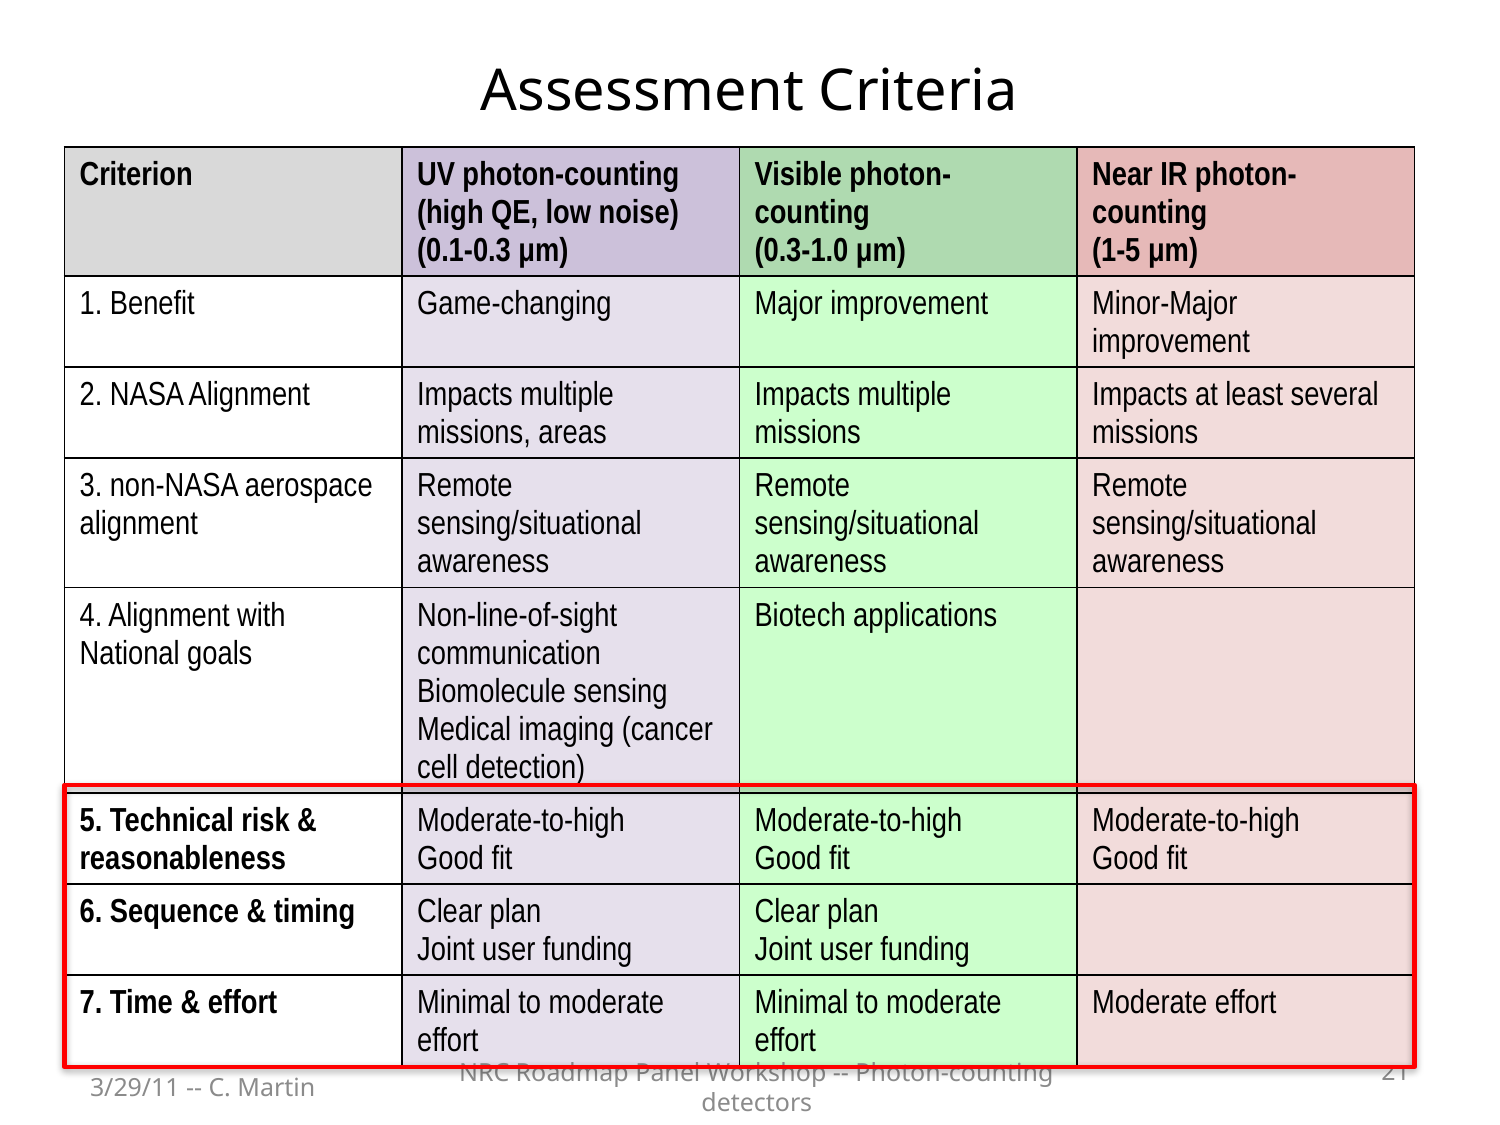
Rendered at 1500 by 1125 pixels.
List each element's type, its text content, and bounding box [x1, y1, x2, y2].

table_cell Impacts multiple missions [740, 368, 1076, 457]
table_cell Game-changing [403, 277, 739, 366]
table_cell Remote sensing/situational awareness [740, 459, 1076, 587]
table_header Near IR photon-counting (1-5 μm) [1078, 148, 1414, 275]
table_cell Biotech applications [740, 588, 1076, 783]
footer NRC Roadmap Panel Workshop -- Photon-counting detectors [392, 1075, 1122, 1117]
table_header Visible photon-counting (0.3-1.0 μm) [740, 148, 1076, 275]
slide_number 21 [1074, 1042, 1425, 1103]
table_cell 4. Alignment with National goals [65, 588, 401, 783]
title Assessment Criteria [75, 45, 1425, 131]
text_box [64, 784, 1415, 1068]
table_cell [1078, 588, 1414, 784]
table_cell Impacts multiple missions, areas [403, 368, 739, 457]
table_cell 2. NASA Alignment [65, 368, 401, 457]
table_cell 1. Benefit [65, 277, 401, 366]
table_cell Remote sensing/situational awareness [403, 459, 739, 587]
table_header UV photon-counting (high QE, low noise) (0.1-0.3 μm) [403, 148, 739, 275]
table_cell Remote sensing/situational awareness [1078, 459, 1414, 587]
table_cell Minor-Major improvement [1078, 277, 1414, 366]
table_cell 3. non-NASA aerospace alignment [65, 459, 401, 587]
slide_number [75, 1075, 392, 1117]
table_header Criterion [65, 148, 401, 275]
table_cell Major improvement [740, 277, 1076, 366]
table_cell Non-line-of-sight communication Biomolecule sensing Medical imaging (cancer cell detection) [403, 588, 739, 783]
table_cell Impacts at least several missions [1078, 368, 1414, 457]
